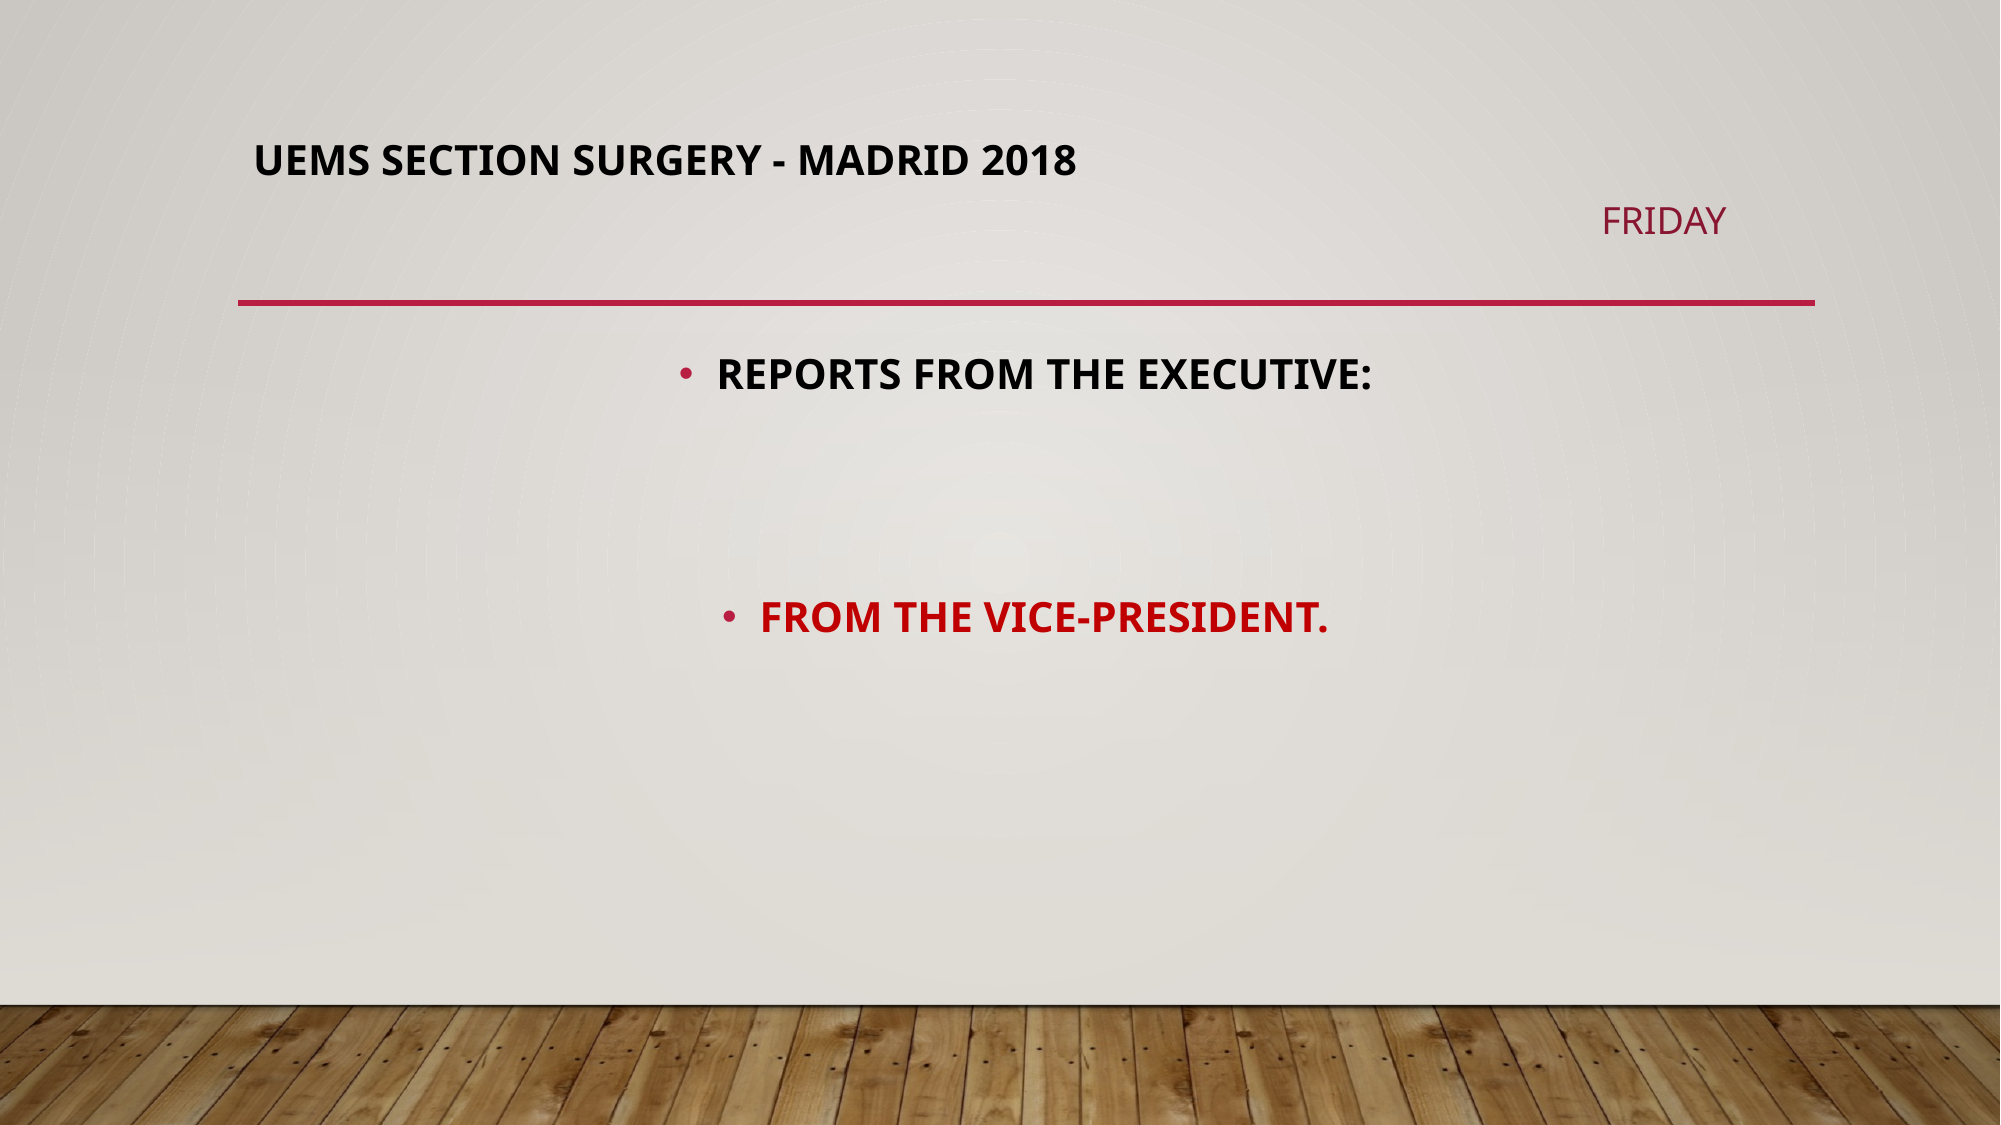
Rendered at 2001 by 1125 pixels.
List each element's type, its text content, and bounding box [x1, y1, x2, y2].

list REPORTS FROM THE EXECUTIVE: FROM THE VICE-PRESIDENT. [238, 330, 1814, 1010]
picture [0, 1005, 2000, 1125]
text_box FRIDAY [1586, 189, 1742, 249]
title UEMS SECTION SURGERY - MADRID 2018 [238, 131, 1814, 305]
